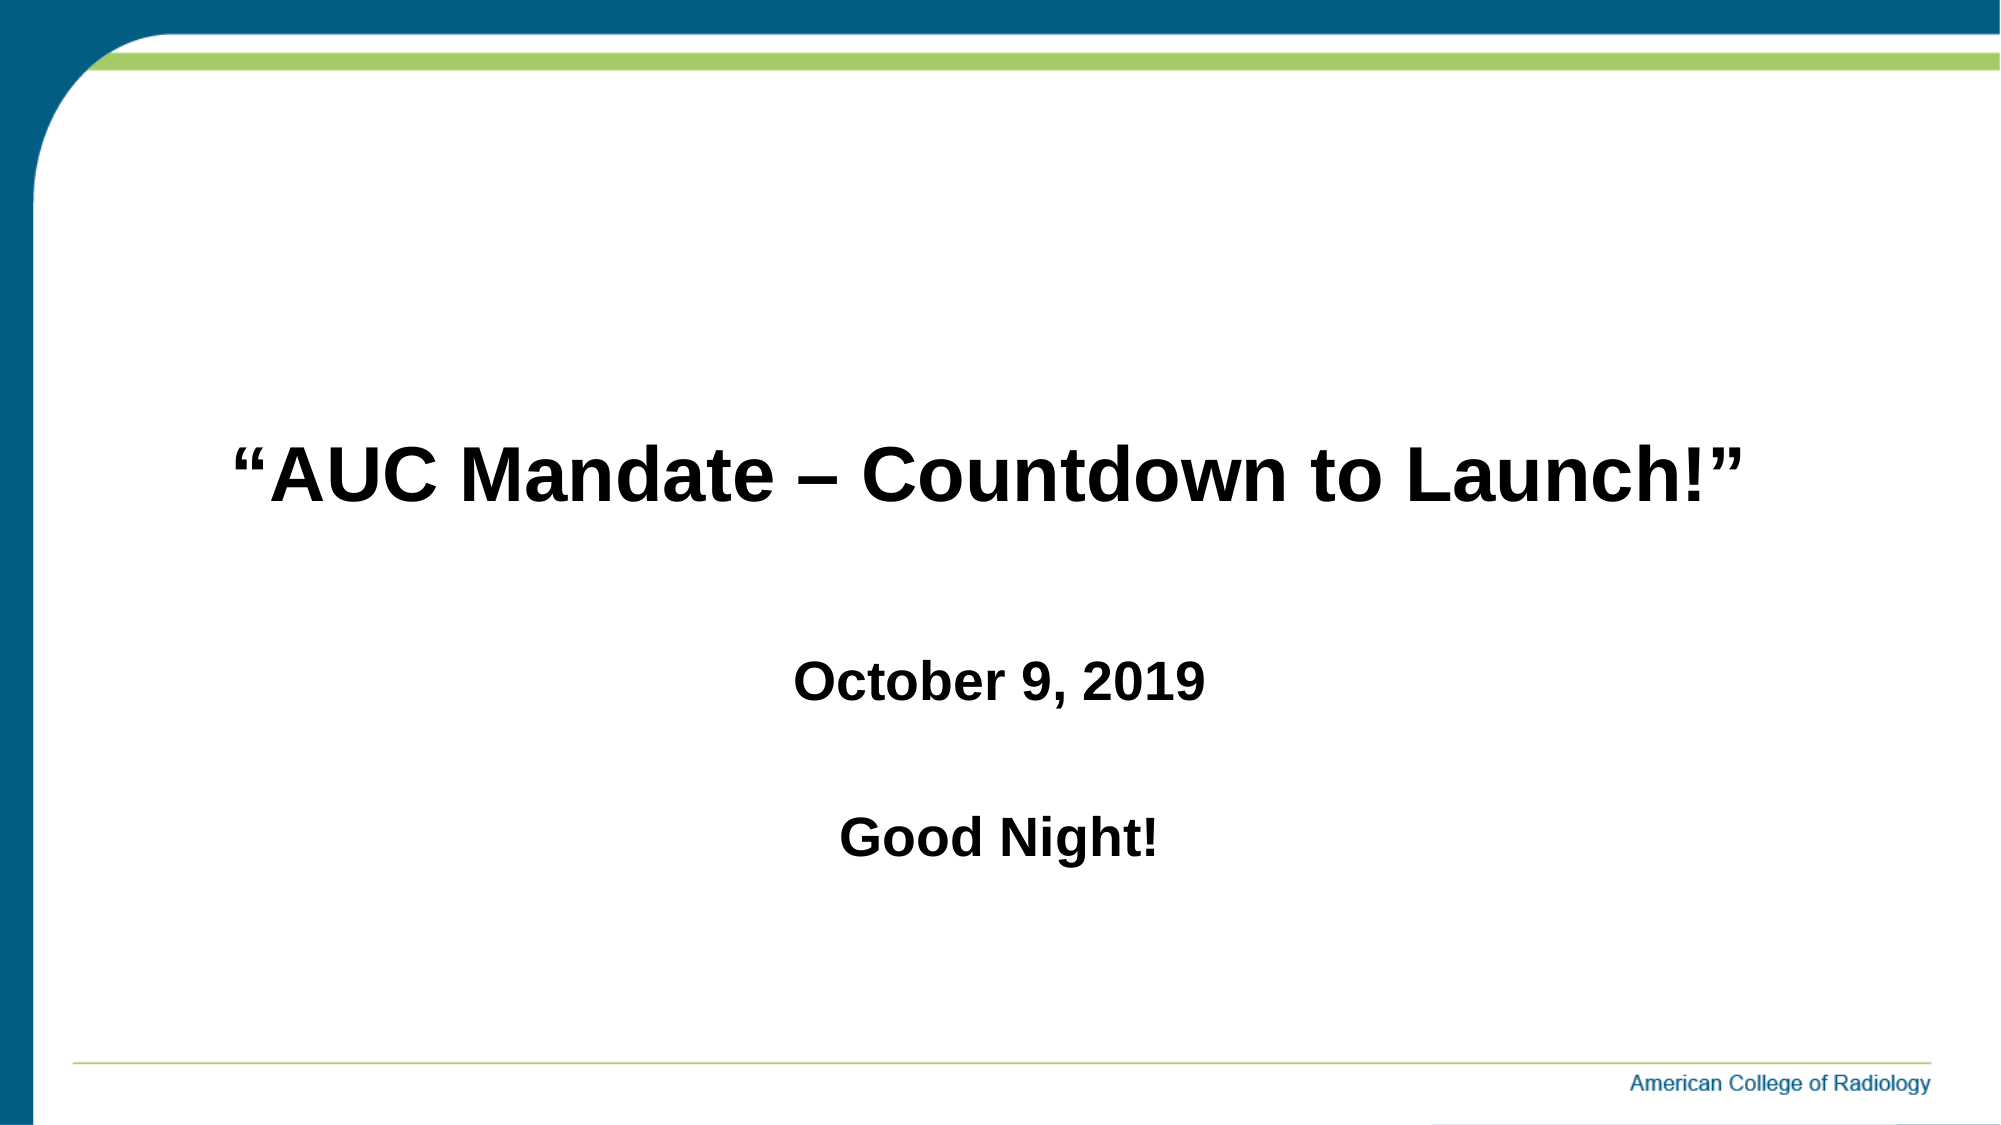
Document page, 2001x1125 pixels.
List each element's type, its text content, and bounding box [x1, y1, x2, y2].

title “AUC Mandate – Countdown to Launch!” [150, 349, 1850, 591]
picture [34, 0, 2001, 1125]
subtitle October 9, 2019 Good Night! [300, 637, 1700, 925]
